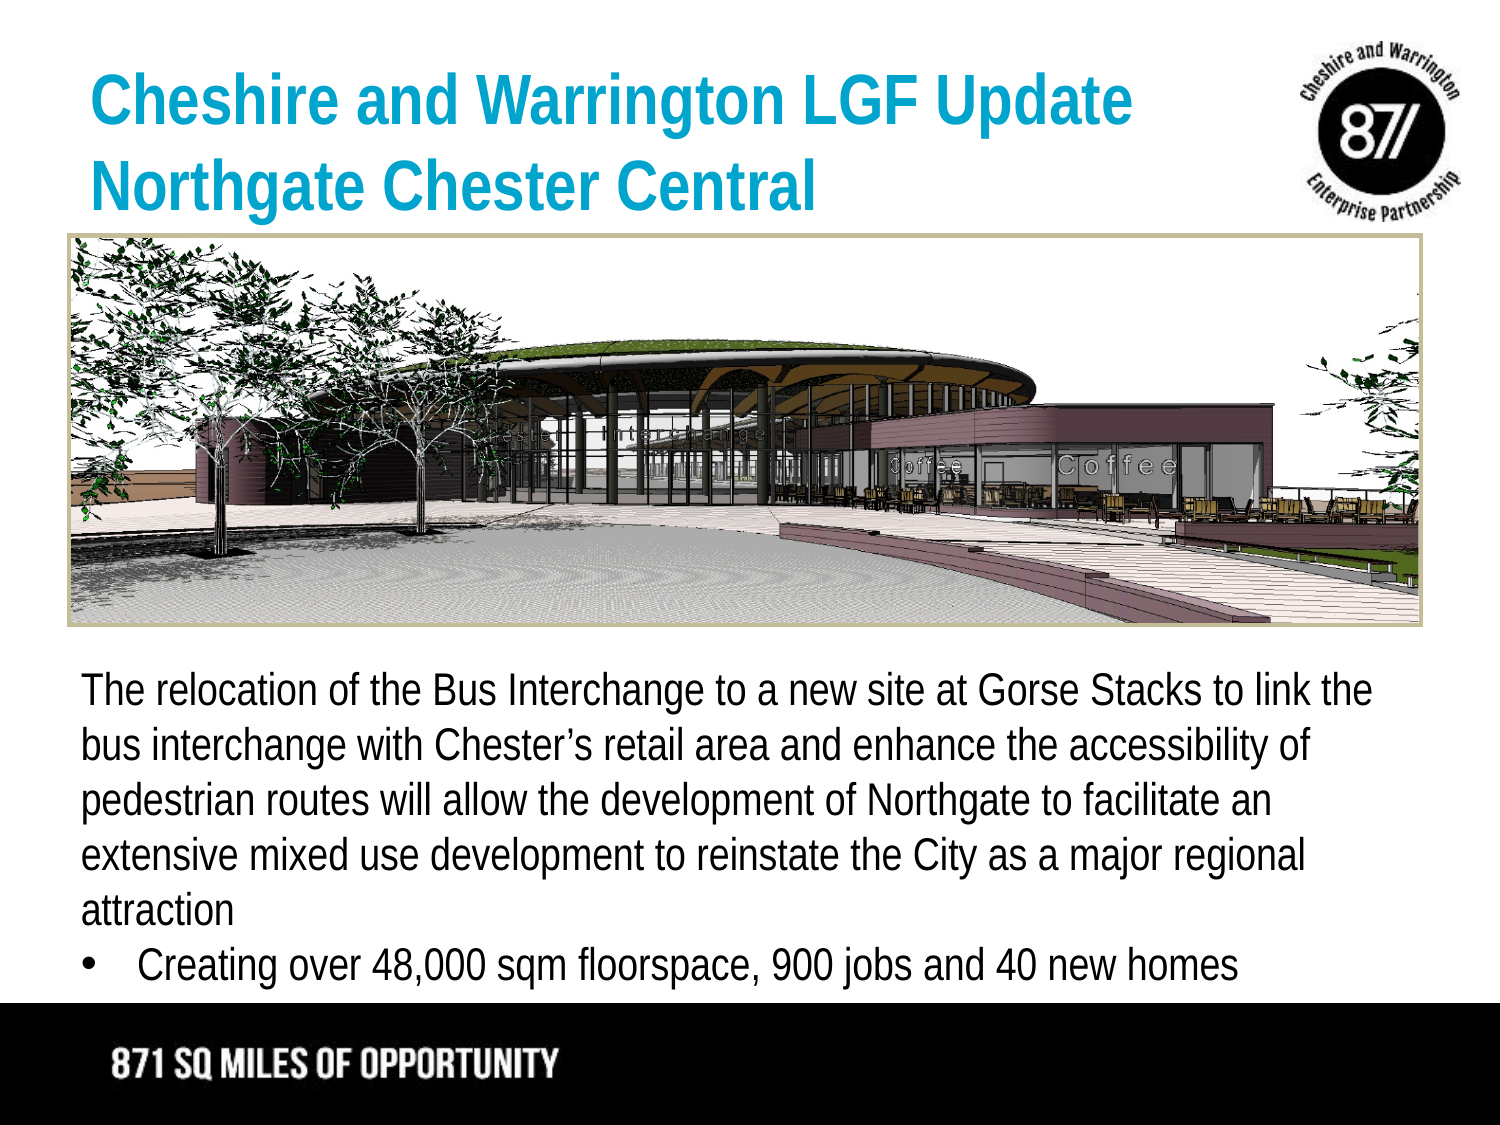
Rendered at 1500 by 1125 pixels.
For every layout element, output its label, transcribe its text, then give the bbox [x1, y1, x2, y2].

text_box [74, 262, 1426, 977]
text_box The relocation of the Bus Interchange to a new site at Gorse Stacks to link the bus interchange with Chester’s retail area and enhance the accessibility of pedestrian routes will allow the development of Northgate to facilitate an extensive mixed use development to reinstate the City as a major regional attraction Creating over 48,000 sqm floorspace, 900 jobs and 40 new homes [66, 652, 1419, 998]
title Cheshire and Warrington LGF Update Northgate Chester Central [75, 45, 1425, 233]
picture [0, 1003, 1500, 1125]
picture [1299, 41, 1461, 223]
picture [71, 237, 1419, 623]
